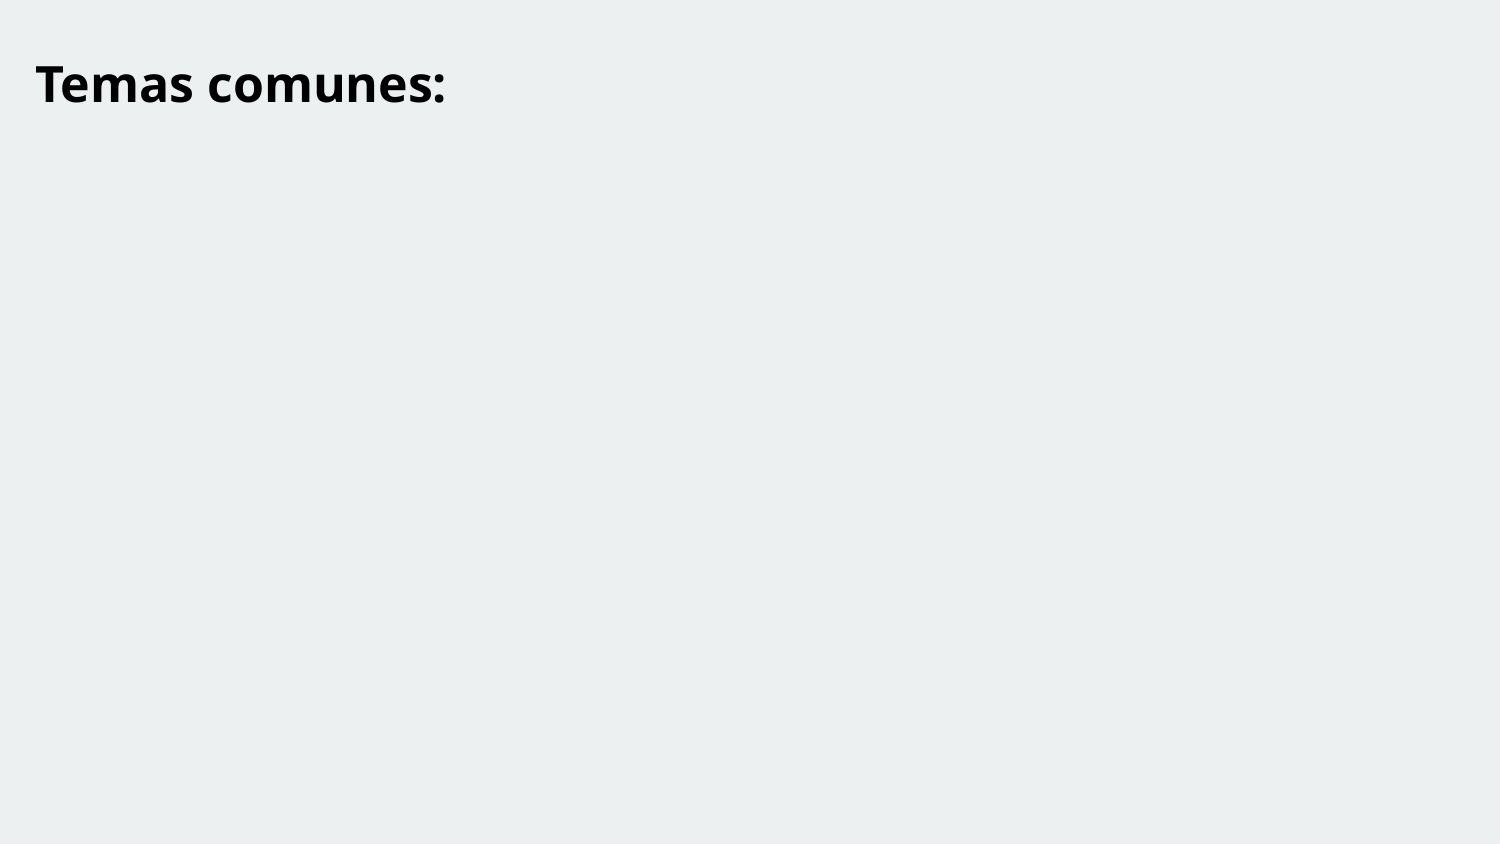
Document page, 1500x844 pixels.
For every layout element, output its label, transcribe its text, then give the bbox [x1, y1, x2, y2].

text_box Temas comunes: [20, 36, 1453, 121]
